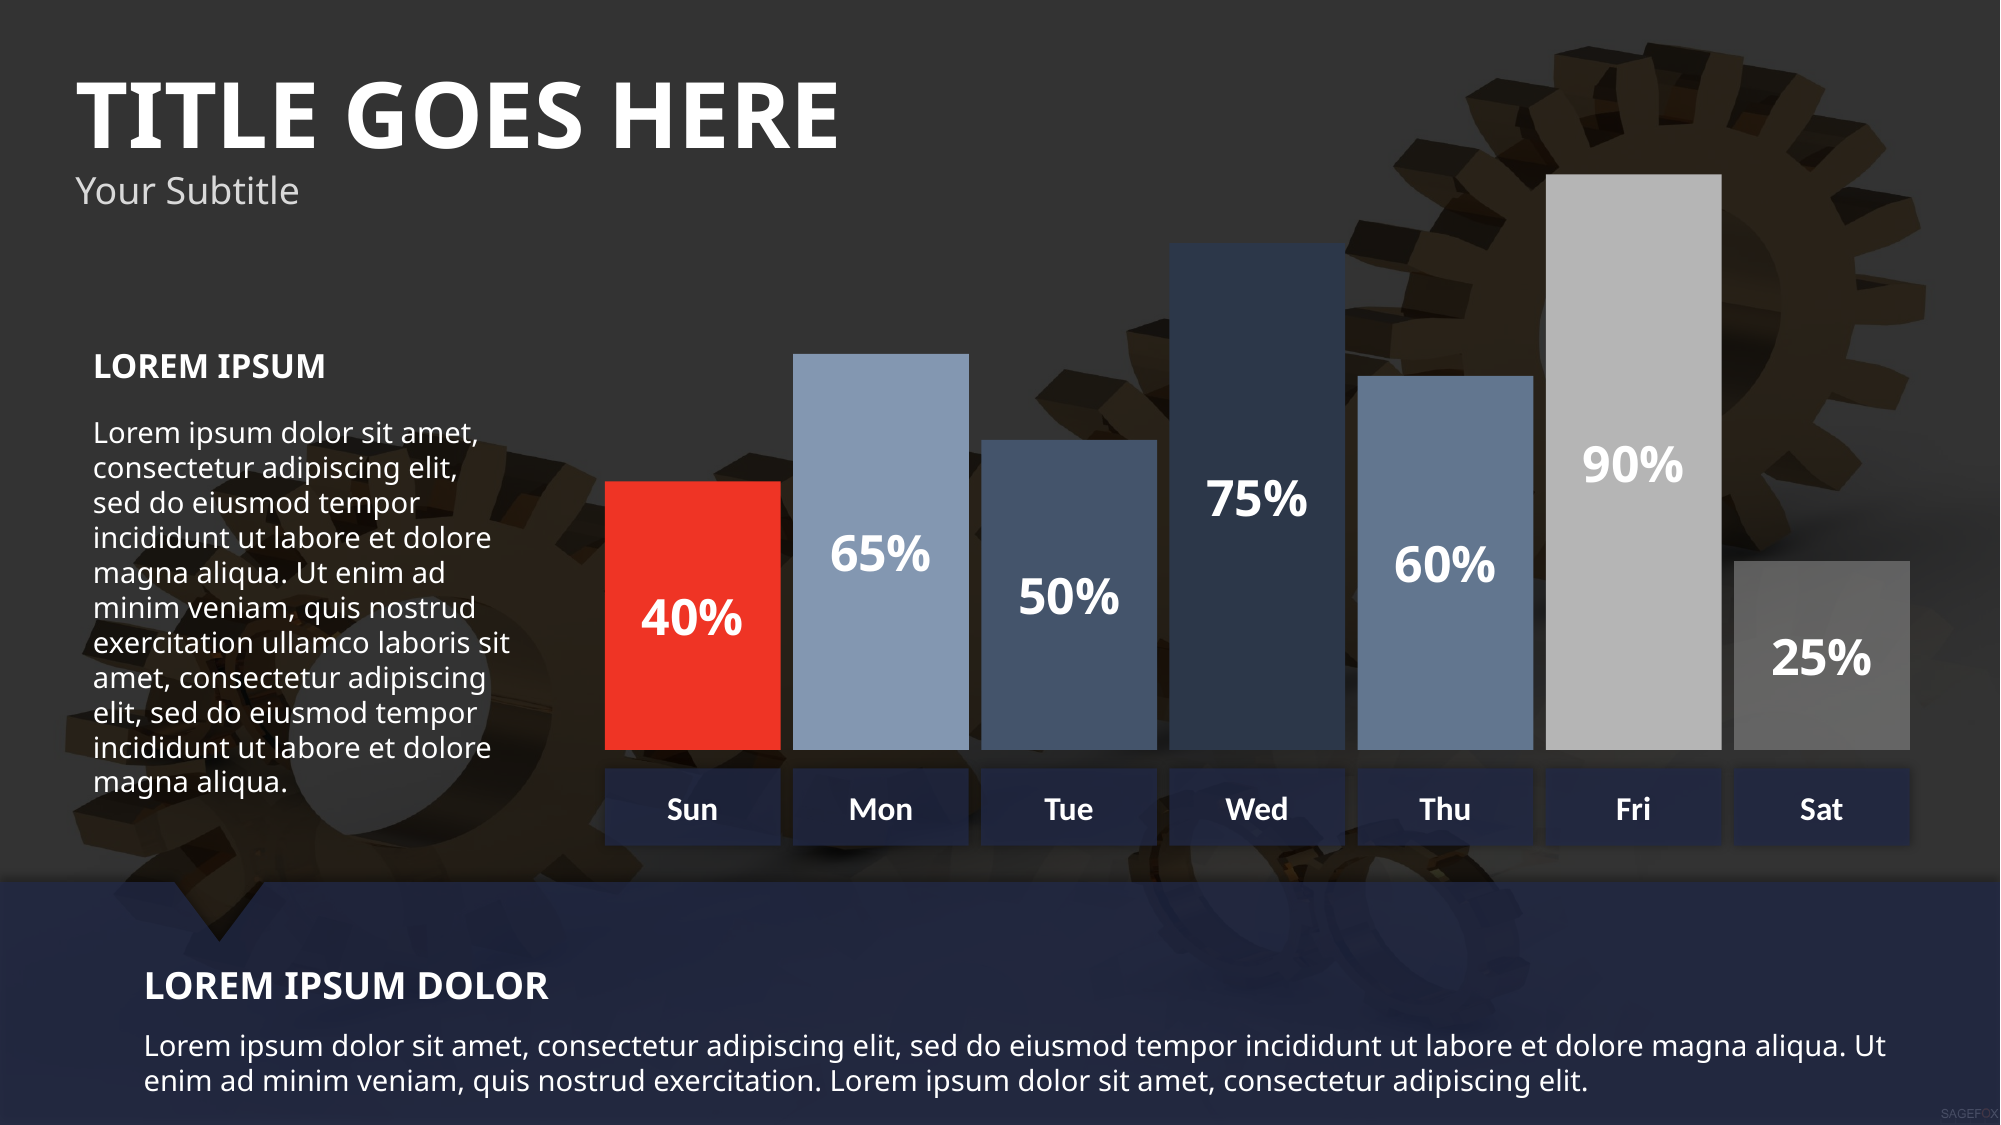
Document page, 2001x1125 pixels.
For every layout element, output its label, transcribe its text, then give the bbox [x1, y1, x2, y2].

text_box Sat [1733, 768, 1910, 846]
text_box 65% [793, 353, 969, 750]
text_box 75% [1169, 243, 1346, 750]
text_box 50% [981, 439, 1158, 750]
text_box 25% [1734, 561, 1910, 750]
text_box Tue [981, 768, 1157, 846]
text_box Thu [1357, 768, 1534, 846]
text_box [0, 881, 2000, 1125]
text_box Wed [1169, 768, 1346, 846]
picture [0, 0, 2001, 1125]
text_box Sun [604, 768, 781, 846]
text_box TITLE GOES HERE Your Subtitle [60, 49, 1036, 220]
text_box 60% [1357, 375, 1534, 750]
text_box 90% [1545, 174, 1722, 750]
text_box LOREM IPSUM DOLOR Lorem ipsum dolor sit amet, consectetur adipiscing elit, sed do eiusmod tempor incididunt ut labore et dolore magna aliqua. Ut enim ad minim veniam, quis nostrud exercitation. Lorem ipsum dolor sit amet, consectetur adipiscing elit. [128, 954, 1940, 1105]
text_box Mon [792, 768, 969, 846]
text_box Fri [1545, 768, 1722, 846]
text_box 40% [604, 481, 781, 750]
text_box LOREM IPSUM Lorem ipsum dolor sit amet, consectetur adipiscing elit, sed do eiusmod tempor incididunt ut labore et dolore magna aliqua. Ut enim ad minim veniam, quis nostrud exercitation ullamco laboris sit amet, consectetur adipiscing elit, sed do eiusmod tempor incididunt ut labore et dolore magna aliqua. [78, 337, 529, 807]
